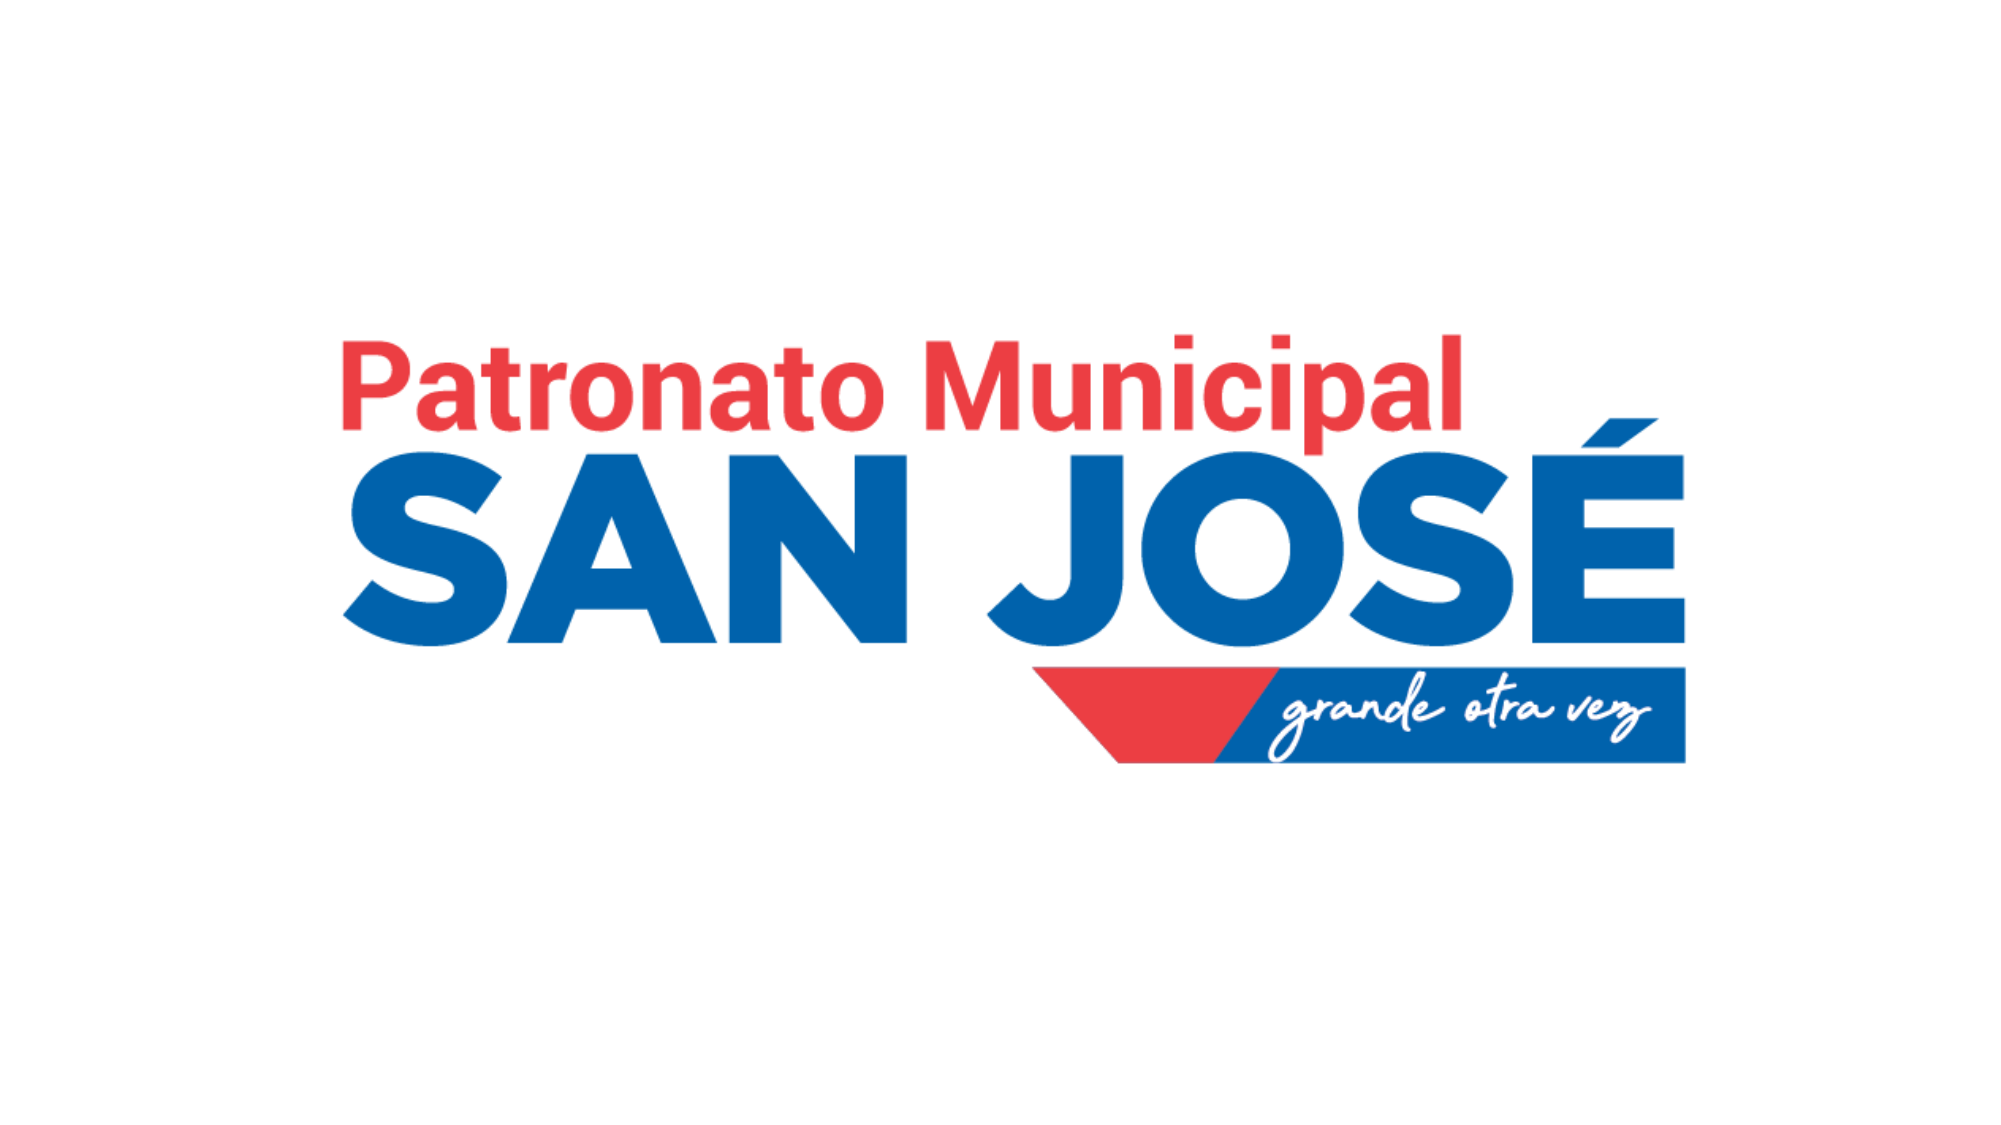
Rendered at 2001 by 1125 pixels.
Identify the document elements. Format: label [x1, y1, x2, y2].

picture [320, 317, 1713, 808]
